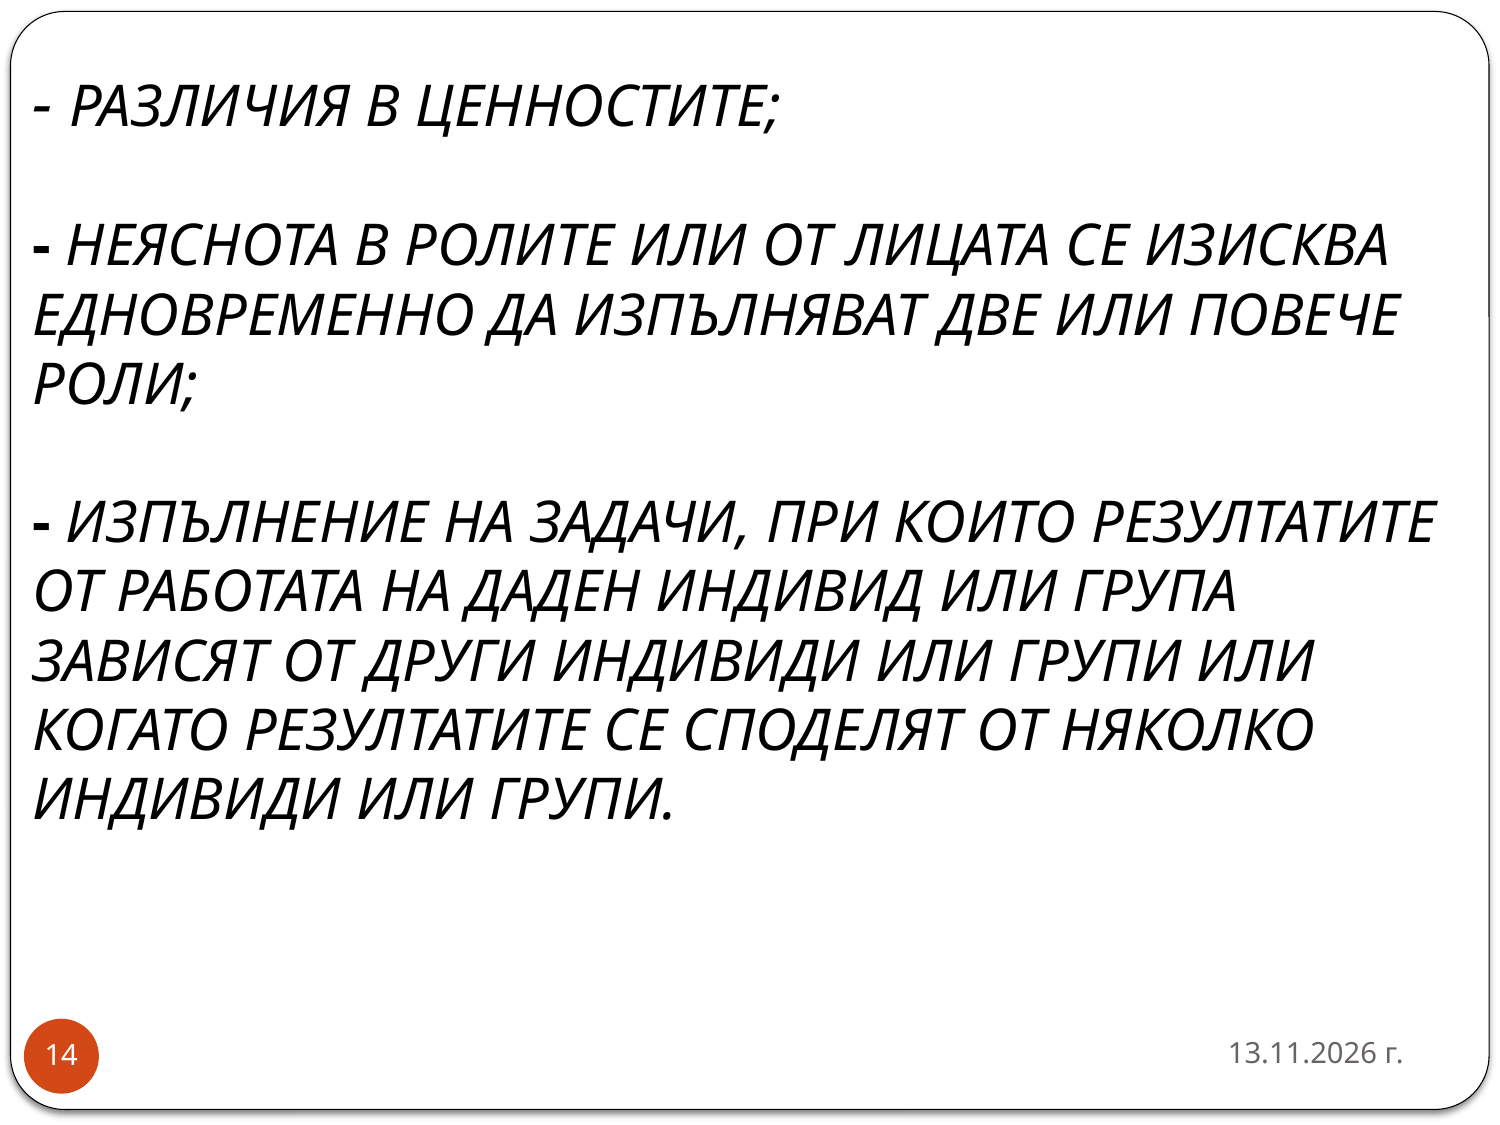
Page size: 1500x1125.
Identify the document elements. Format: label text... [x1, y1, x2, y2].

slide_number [1012, 1015, 1419, 1094]
title - различия в ценностите; - неяснота в ролите или от лицата се изисква едновременно да изпълняват две или повече роли; - изпълнение на задачи, при които резултатите от работата на даден индивид или група зависят от други индивиди или групи или когато резултатите се споделят от няколко индивиди или групи. [17, 54, 1483, 846]
slide_number 14 [23, 1018, 99, 1094]
